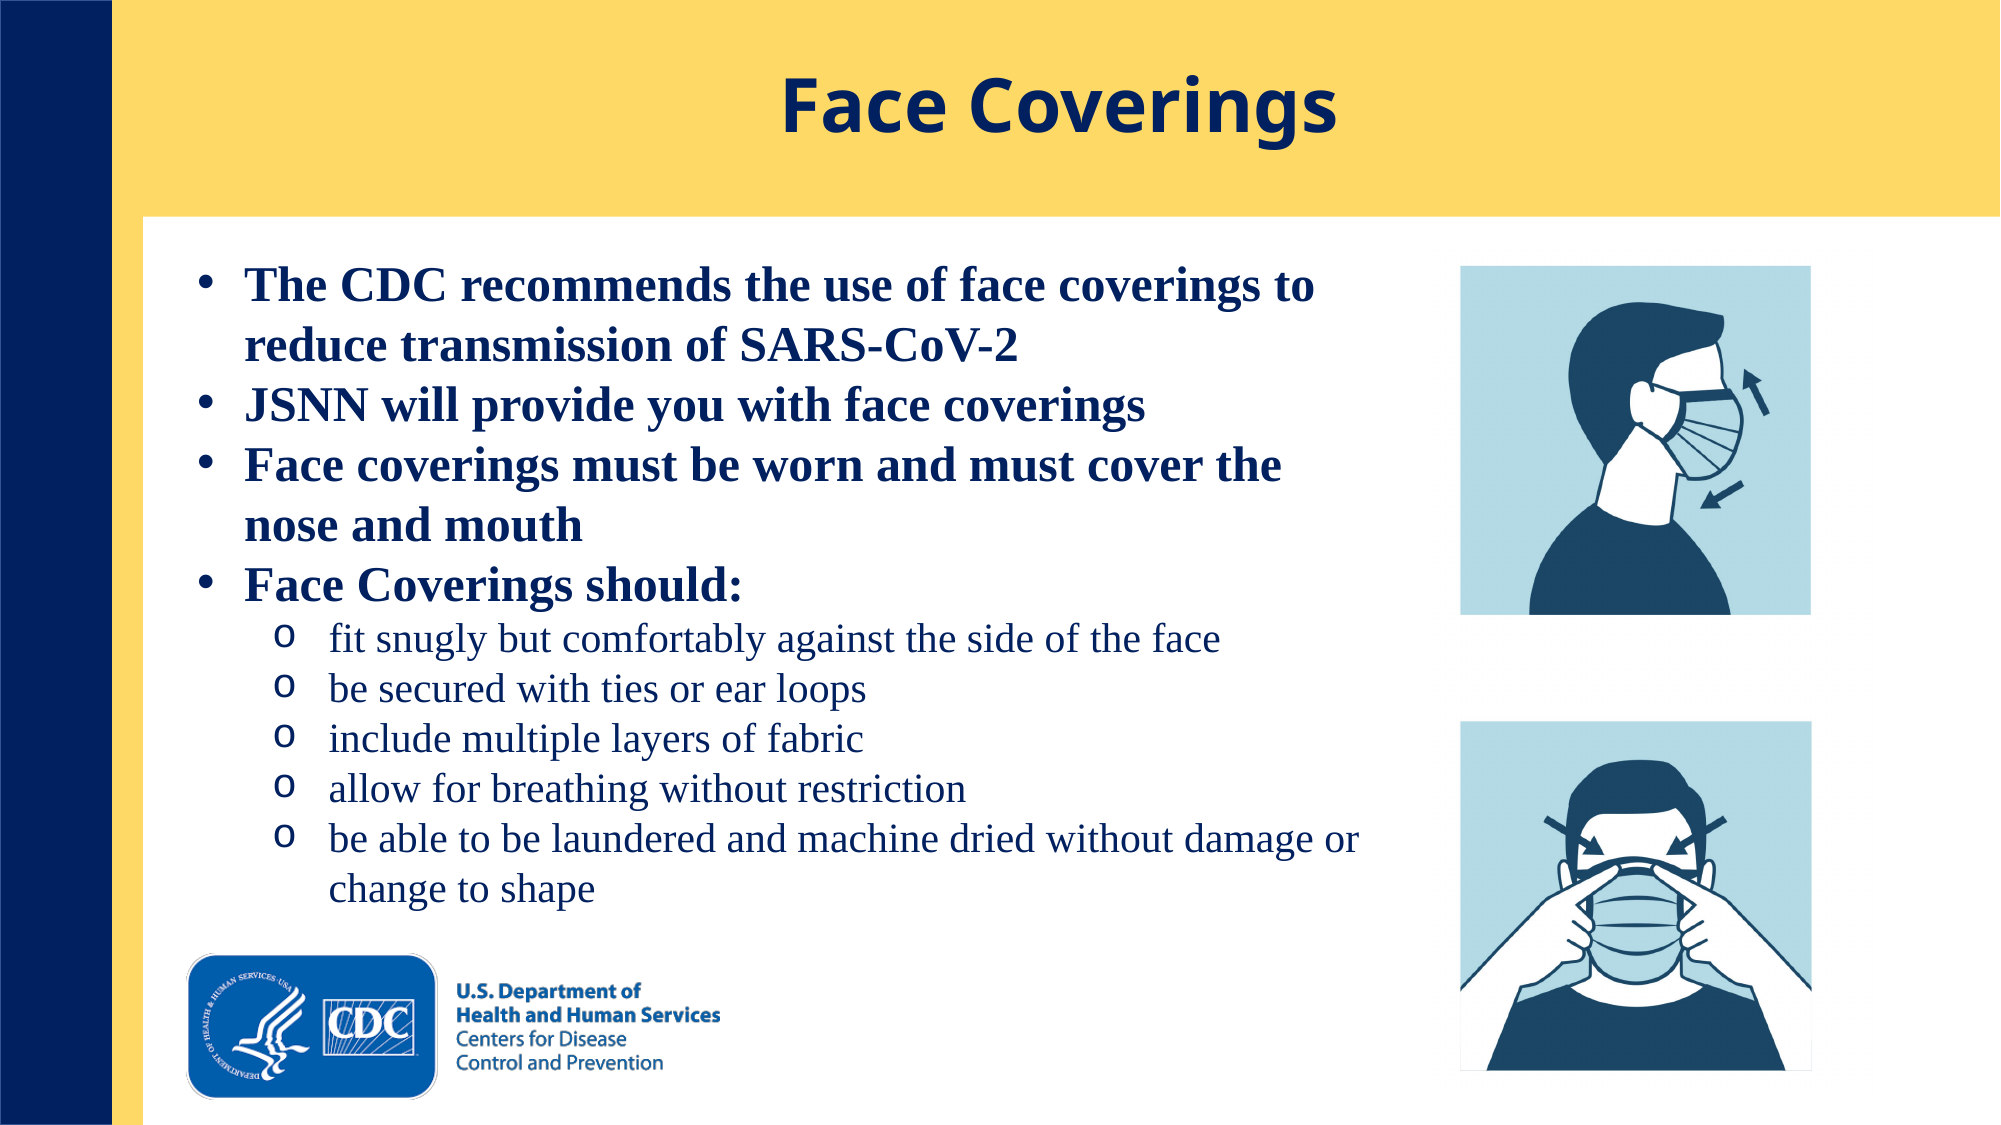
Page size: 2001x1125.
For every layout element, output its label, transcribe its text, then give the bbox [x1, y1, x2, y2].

text_box The CDC recommends the use of face coverings to reduce transmission of SARS-CoV-2 JSNN will provide you with face coverings Face coverings must be worn and must cover the nose and mouth Face Coverings should: fit snugly but comfortably against the side of the face be secured with ties or ear loops include multiple layers of fabric allow for breathing without restriction be able to be laundered and machine dried without damage or change to shape [182, 243, 1383, 919]
picture [1425, 245, 1873, 1100]
picture [186, 953, 720, 1100]
title Face Coverings [143, 0, 2000, 217]
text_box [0, 0, 143, 1125]
